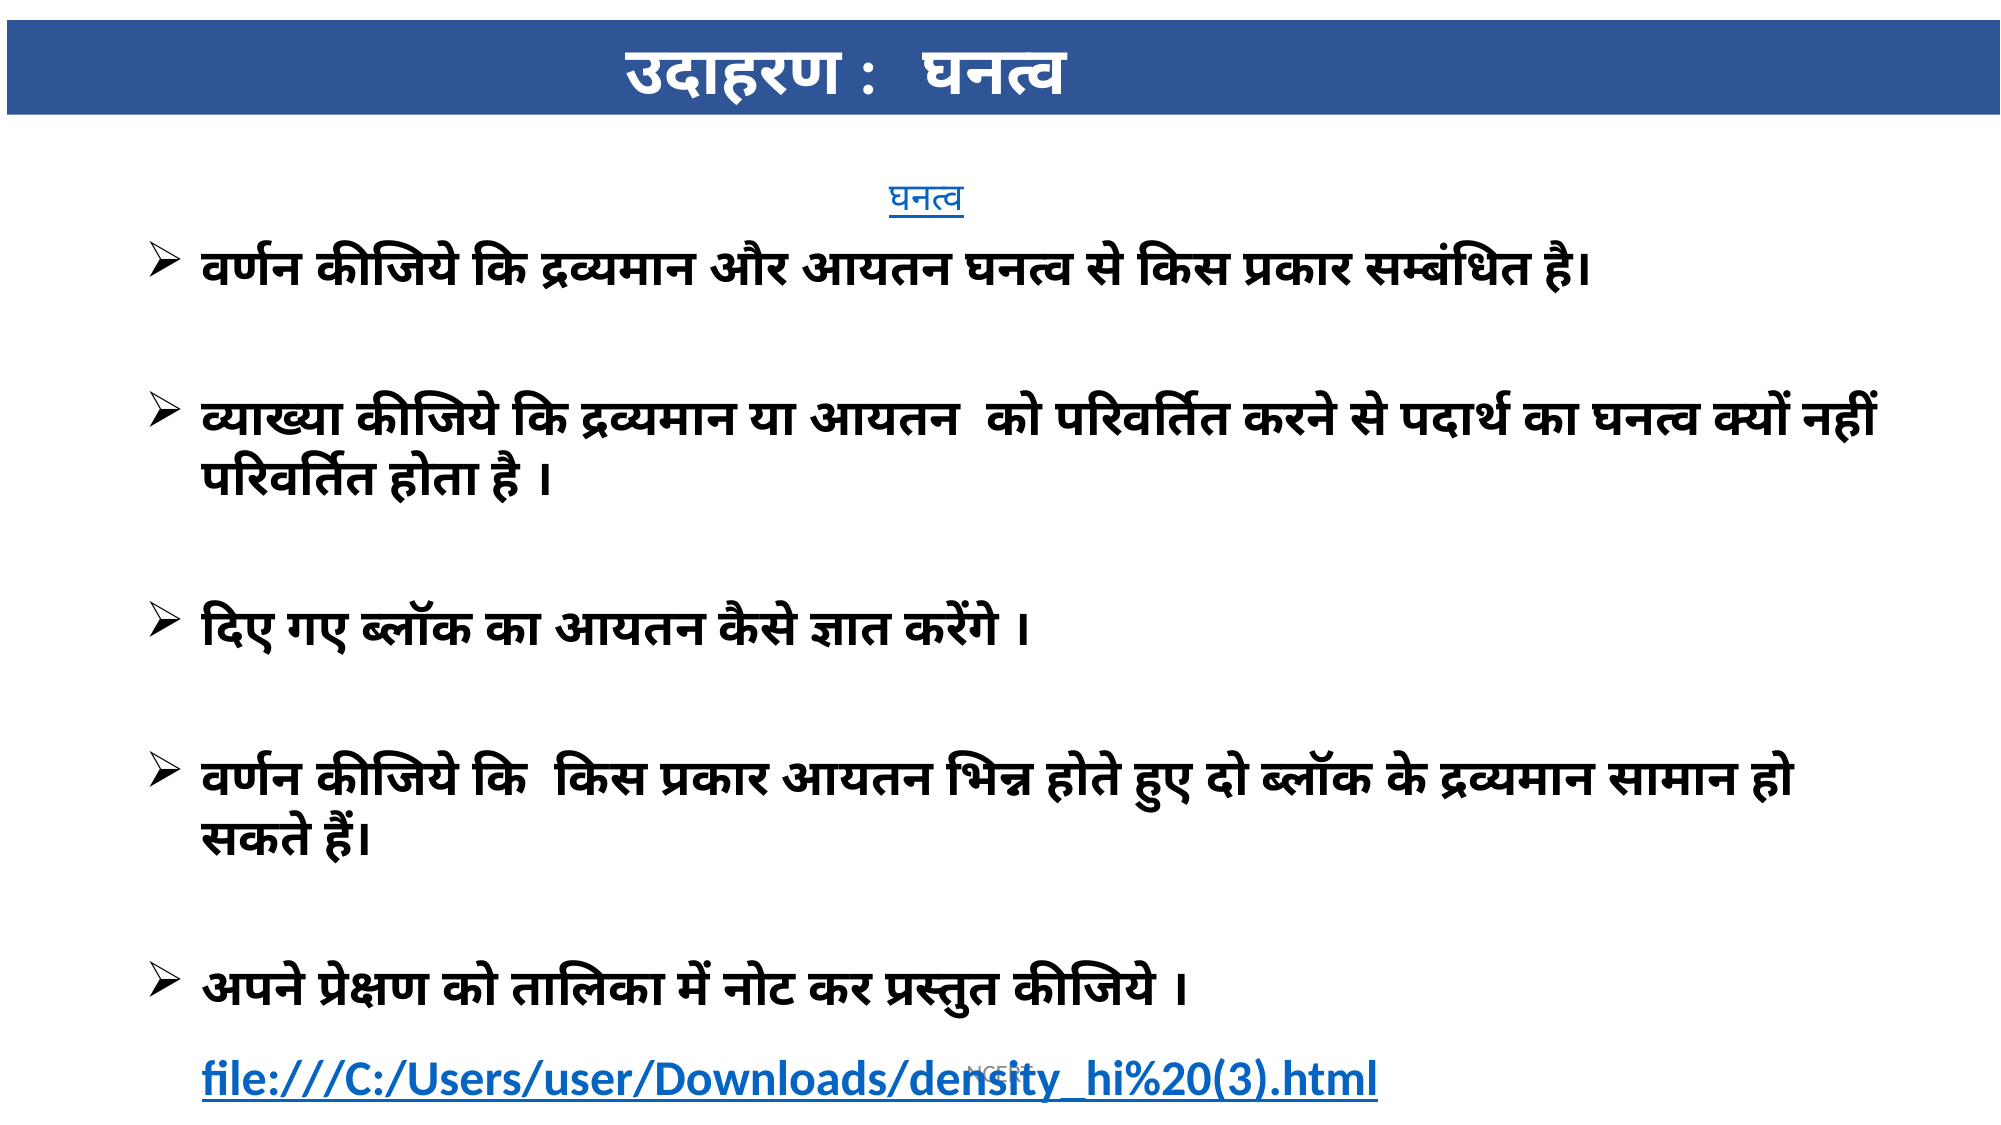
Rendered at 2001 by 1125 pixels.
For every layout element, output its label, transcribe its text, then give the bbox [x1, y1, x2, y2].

footer NCERT [662, 1042, 1338, 1103]
text_box ‪घनत्व‬ [874, 165, 979, 229]
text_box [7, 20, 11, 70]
text_box वर्णन कीजिये कि द्रव्यमान और आयतन घनत्व से किस प्रकार सम्बंधित है। व्याख्या कीजिये कि द्रव्यमान या आयतन को परिवर्तित करने से पदार्थ का घनत्व क्यों नहीं परिवर्तित होता है । दिए गए ब्लॉक का आयतन कैसे ज्ञात करेंगे । वर्णन कीजिये कि किस प्रकार आयतन भिन्न होते हुए दो ब्लॉक के द्रव्यमान सामान हो सकते हैं। अपने प्रेक्षण को तालिका में नोट कर प्रस्तुत कीजिये । file:///C:/Users/user/Downloads/density_hi%20(3).html [130, 198, 1912, 1125]
text_box उदाहरण : घनत्व [20, 20, 2000, 115]
